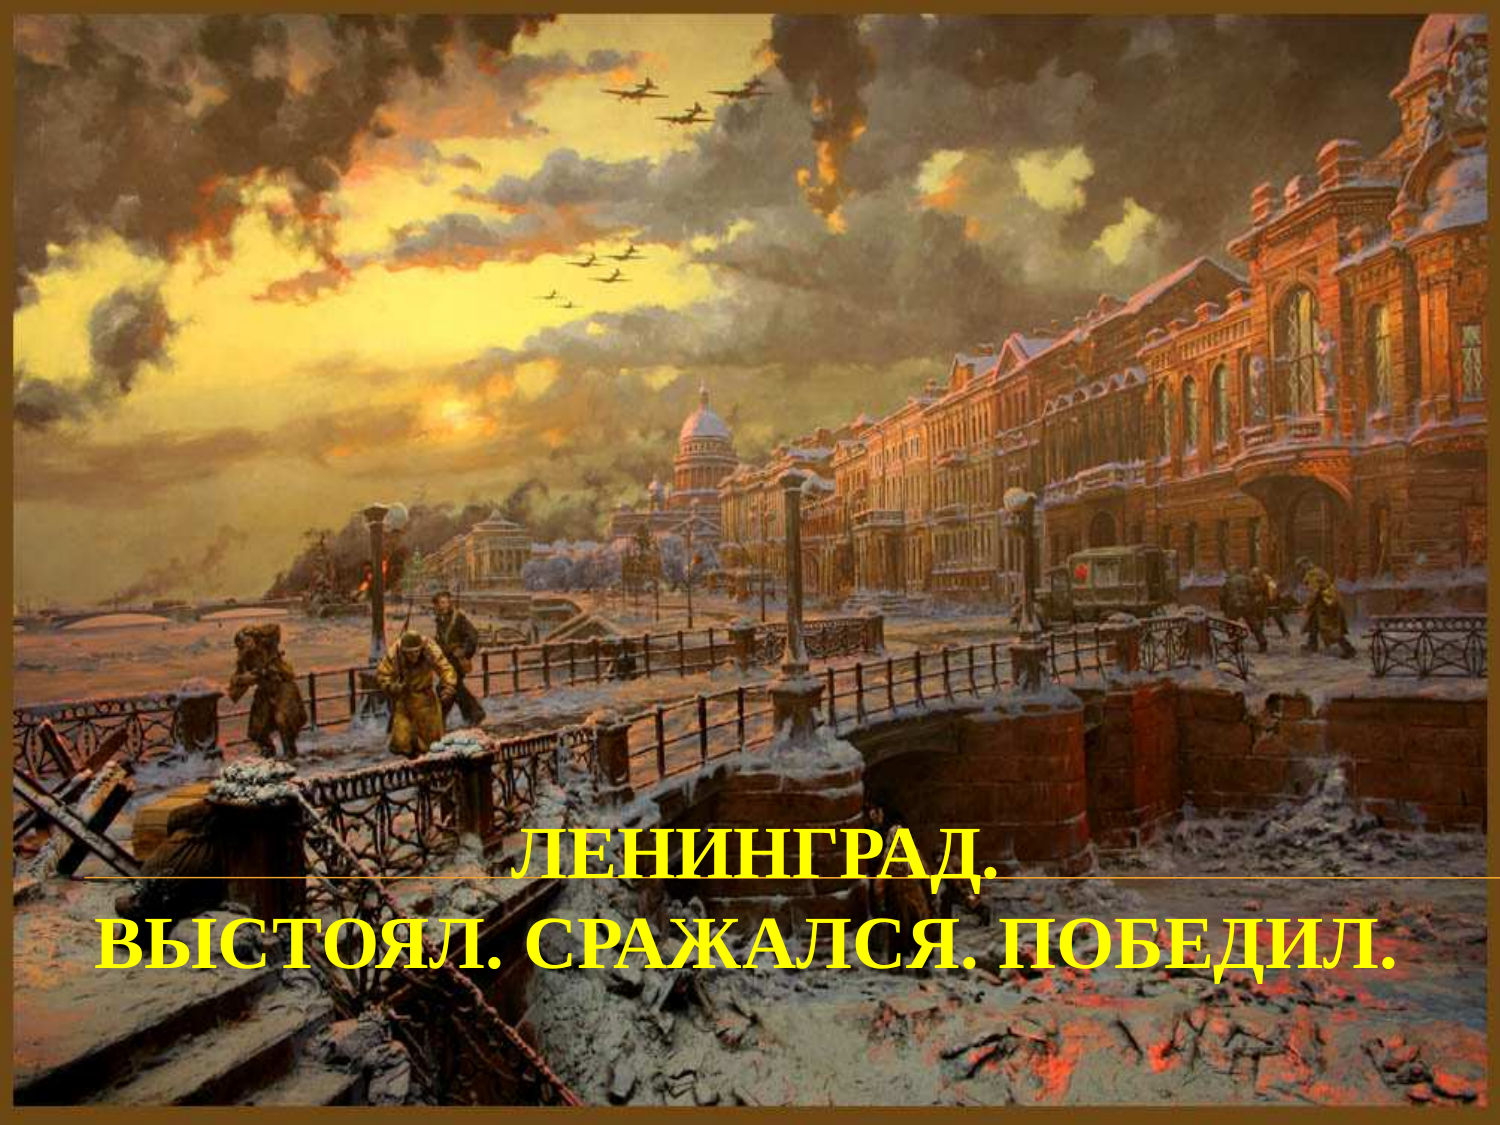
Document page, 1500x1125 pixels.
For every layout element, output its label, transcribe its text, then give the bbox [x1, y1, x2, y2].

picture [0, 0, 1500, 1125]
title Ленинград. Выстоял. Сражался. Победил. [62, 796, 1450, 997]
